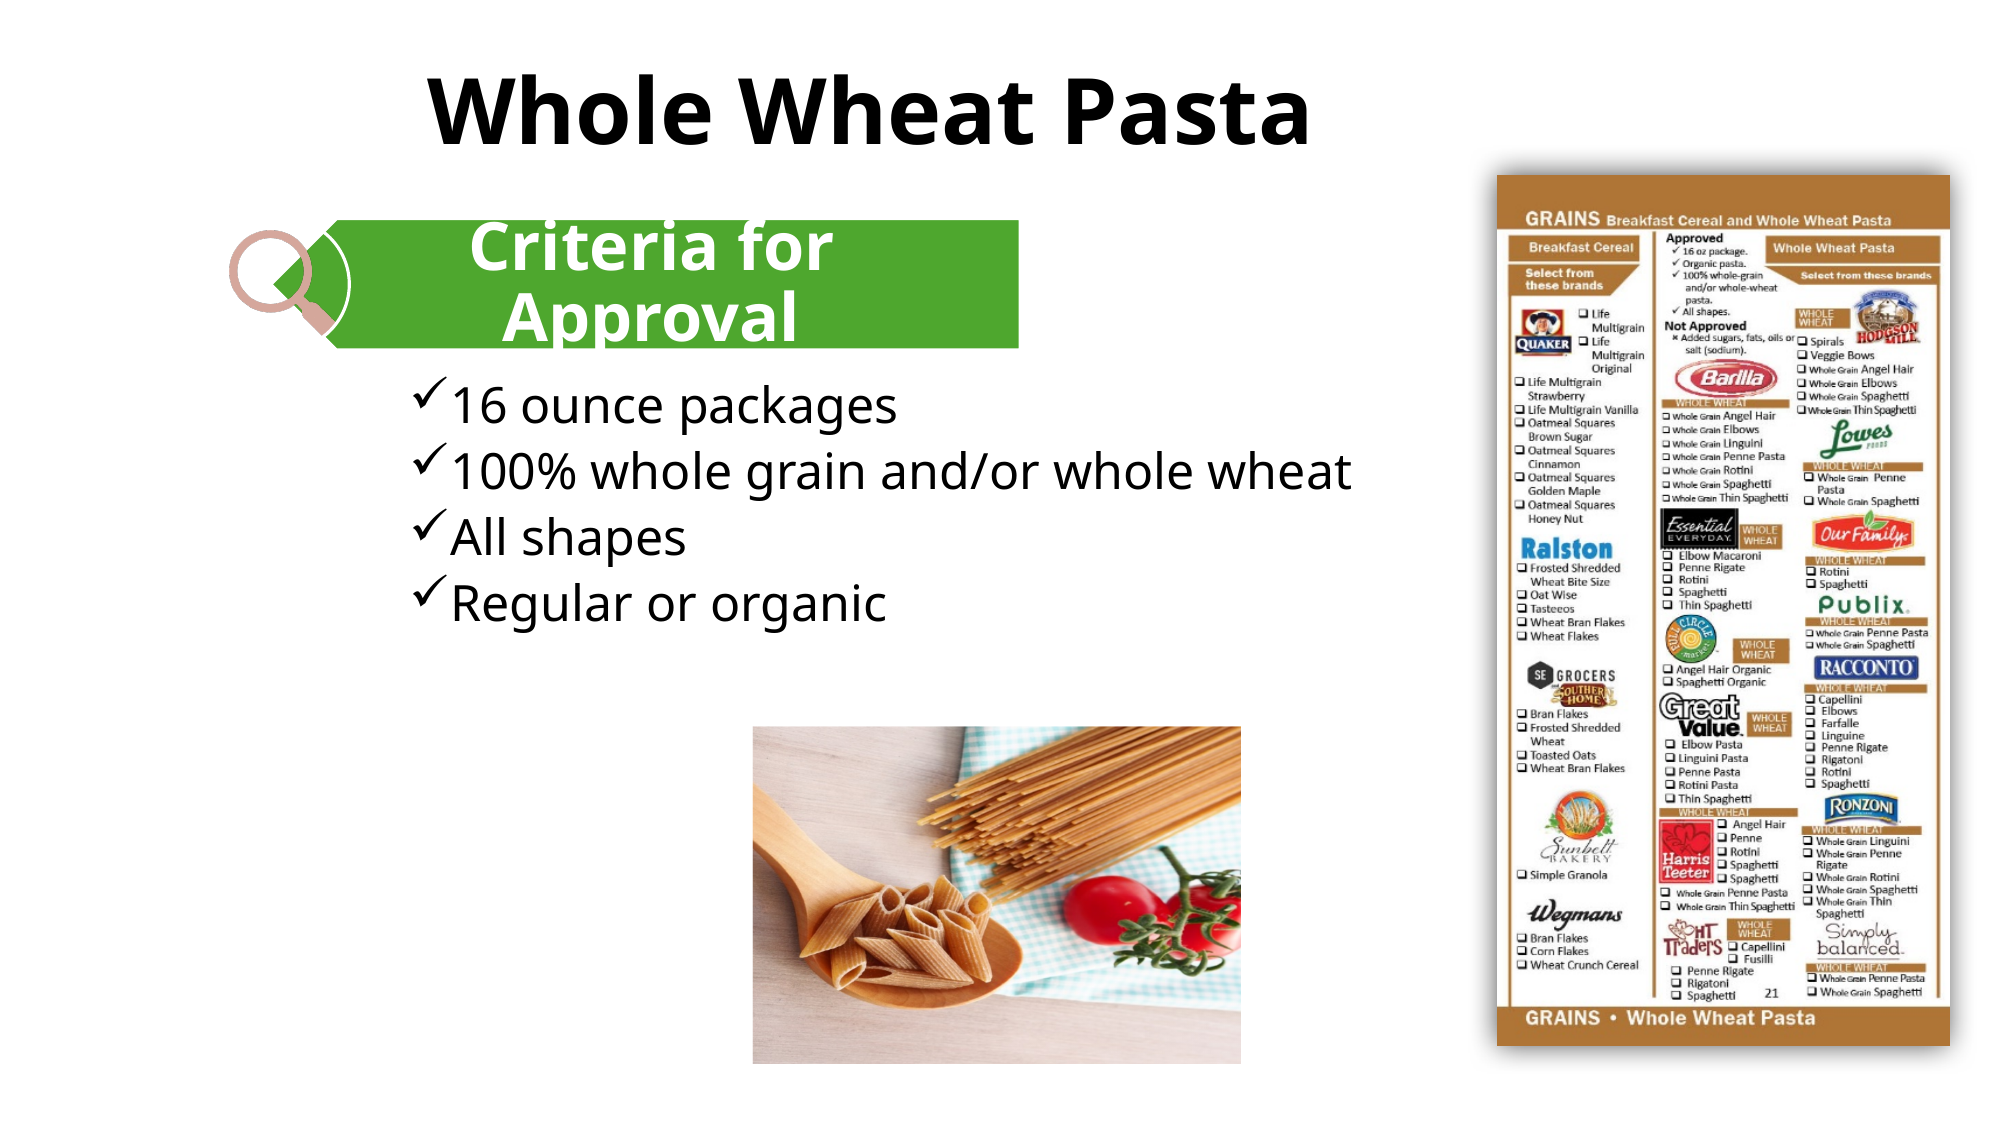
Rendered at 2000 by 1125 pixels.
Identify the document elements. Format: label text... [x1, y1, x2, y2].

picture [1497, 174, 1950, 1047]
text_box Whole Wheat Pasta [412, 45, 1418, 170]
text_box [74, 217, 1164, 351]
picture [753, 650, 1241, 1125]
text_box 16 ounce packages 100% whole grain and/or whole wheat All shapes Regular or organic [394, 360, 1429, 765]
